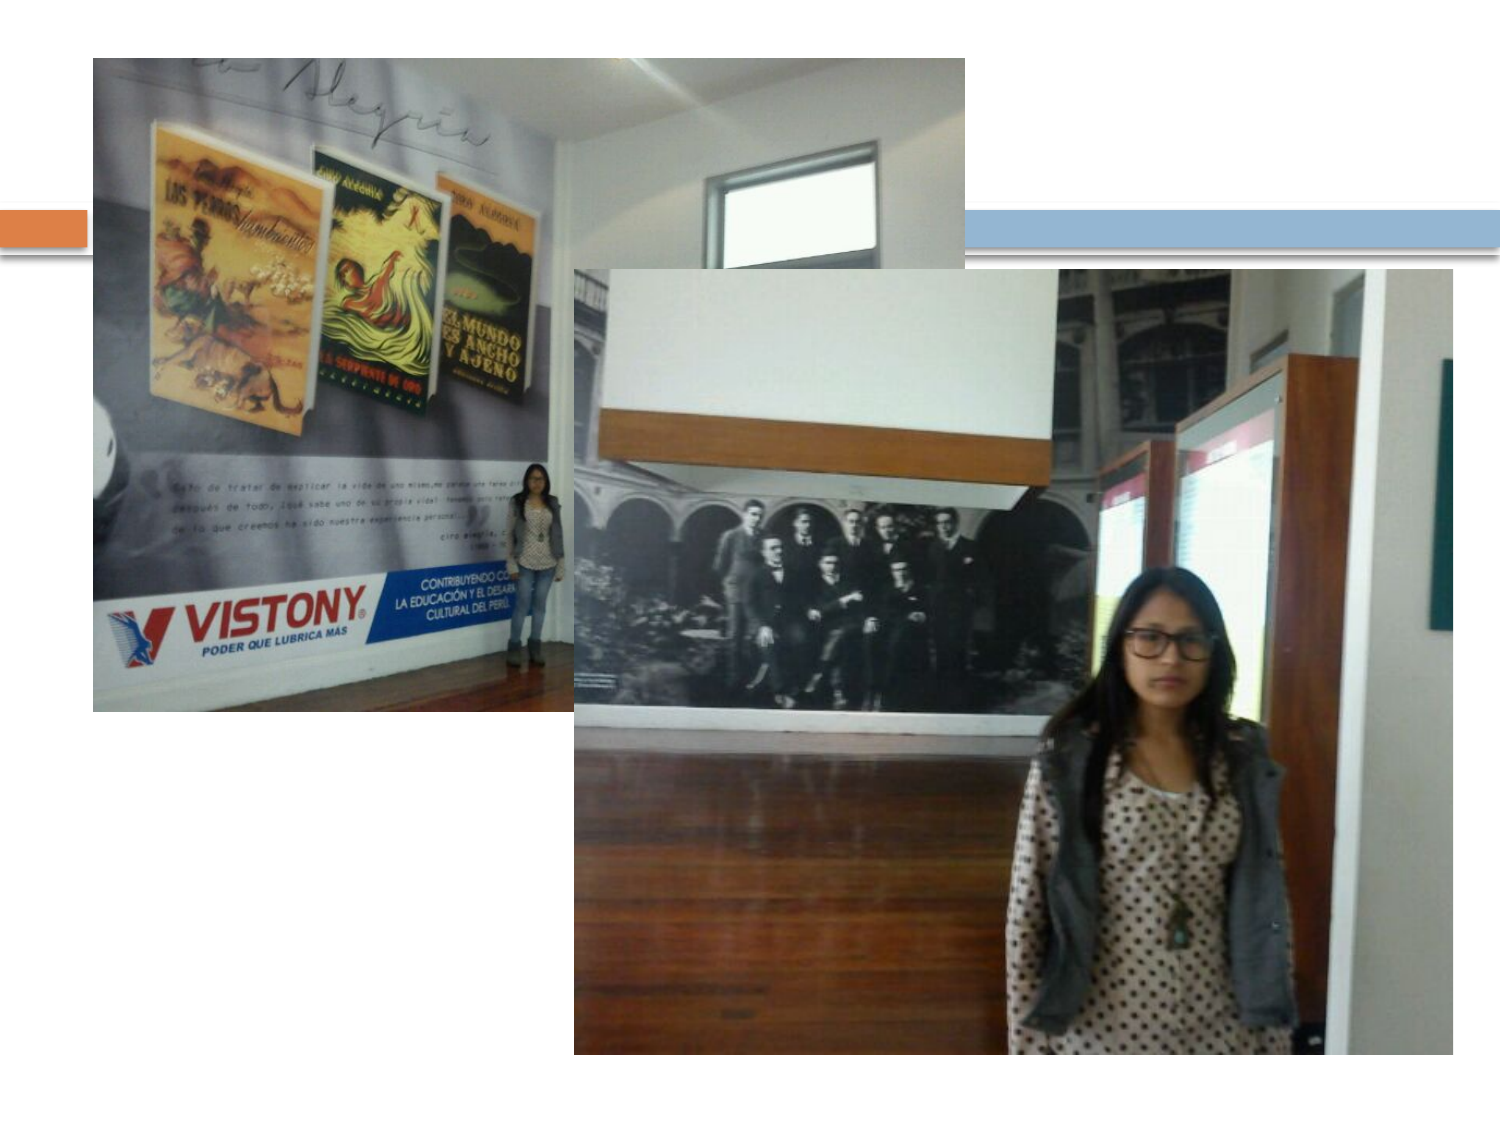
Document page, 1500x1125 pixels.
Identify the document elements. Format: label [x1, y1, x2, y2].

picture [93, 58, 1454, 1055]
